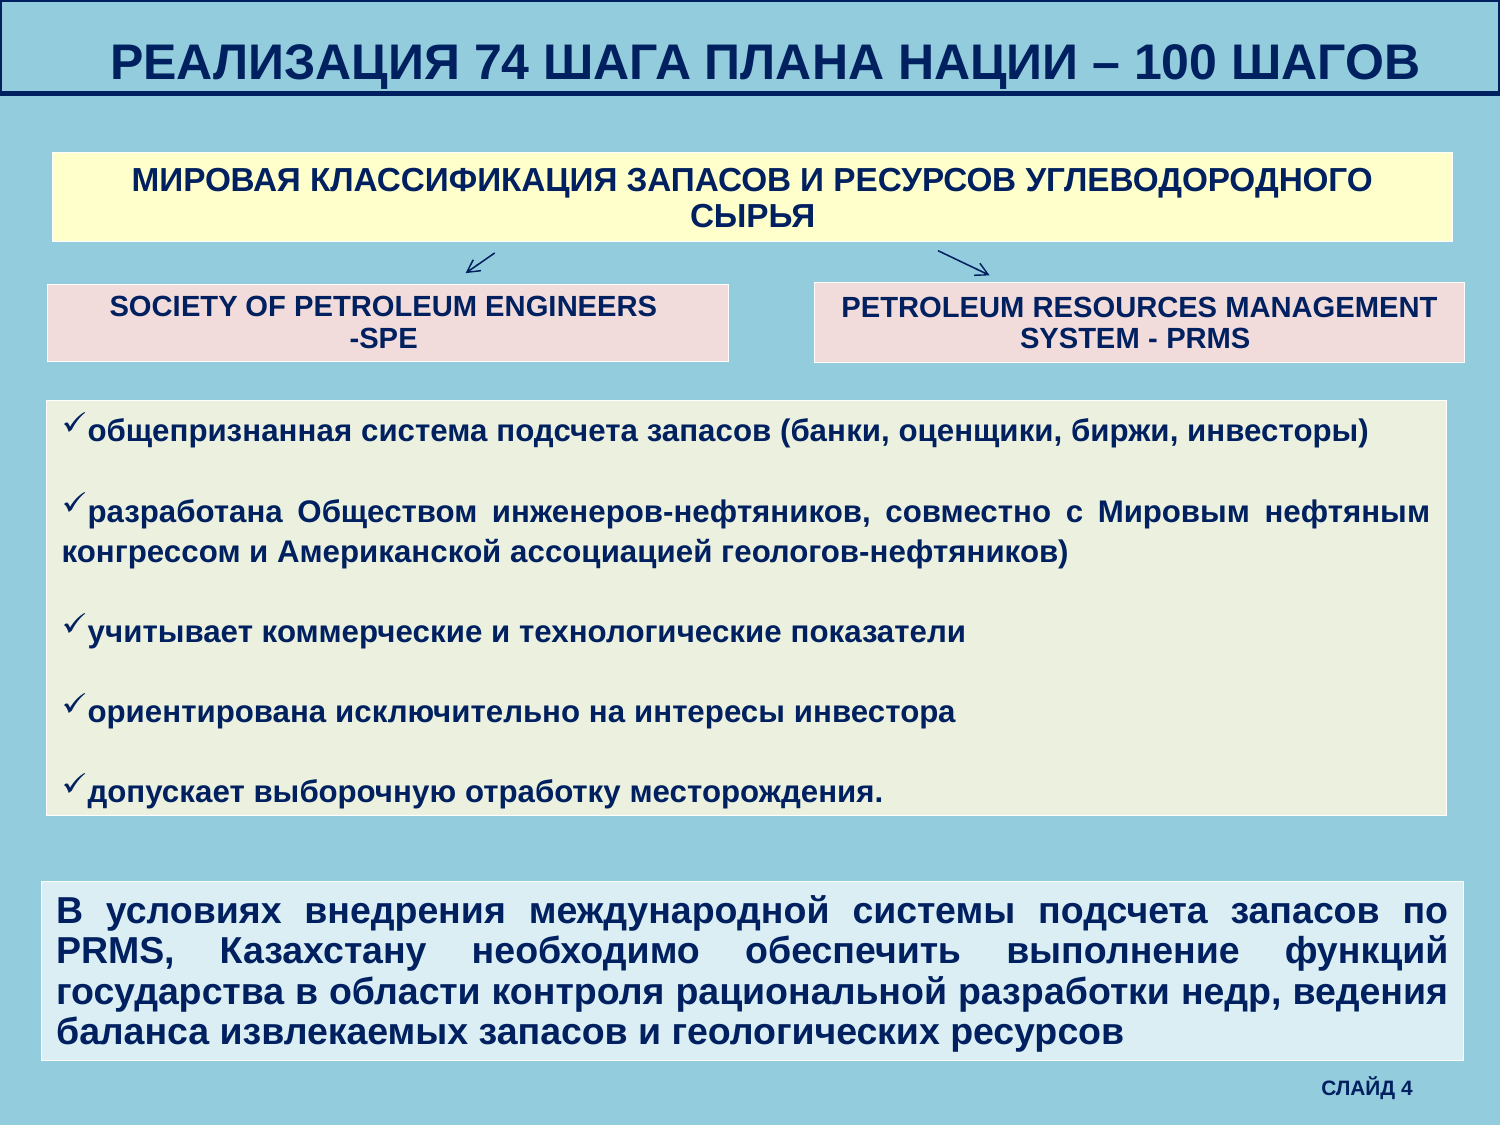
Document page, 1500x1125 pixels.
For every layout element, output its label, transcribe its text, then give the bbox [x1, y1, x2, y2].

text_box общепризнанная система подсчета запасов (банки, оценщики, биржи, инвесторы) разработана Обществом инженеров-нефтяников, совместно с Мировым нефтяным конгрессом и Американской ассоциацией геологов-нефтяников) учитывает коммерческие и технологические показатели ориентирована исключительно на интересы инвестора допускает выборочную отработку месторождения. [46, 400, 1447, 816]
text_box РЕАЛИЗАЦИЯ 74 ШАГА ПЛАНА НАЦИИ – 100 ШАГОВ [71, 29, 1460, 98]
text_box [465, 252, 495, 274]
text_box МИРОВАЯ КЛАССИФИКАЦИЯ ЗАПАСОВ И РЕСУРСОВ УГЛЕВОДОРОДНОГО СЫРЬЯ [52, 152, 1453, 242]
text_box В условиях внедрения международной системы подсчета запасов по PRMS, Казахстану необходимо обеспечить выполнение функций государства в области контроля рациональной разработки недр, ведения баланса извлекаемых запасов и геологических ресурсов [41, 881, 1464, 1061]
text_box PETROLEUM RESOURCES MANAGEMENT SYSTEM - PRMS [814, 282, 1465, 363]
text_box SOCIETY OF PETROLEUM ENGINEERS -SPE [47, 284, 729, 362]
text_box [0, 0, 1500, 96]
slide_number СЛАЙД 4 [1074, 1068, 1428, 1103]
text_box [937, 250, 990, 276]
